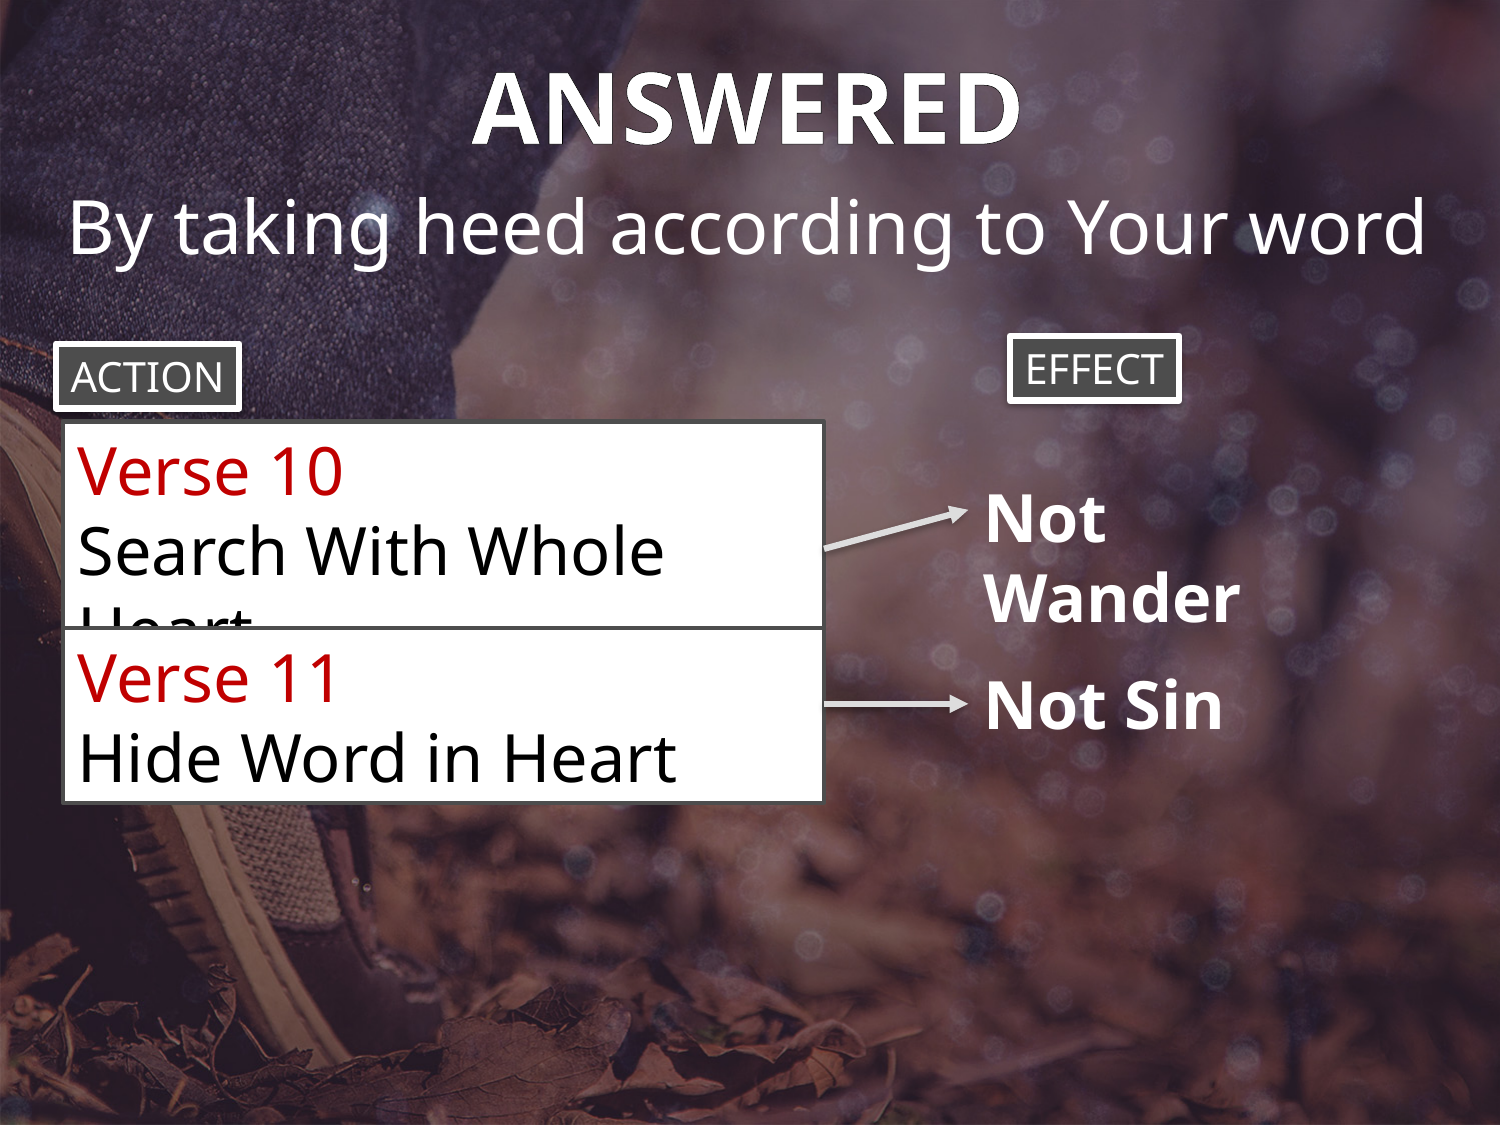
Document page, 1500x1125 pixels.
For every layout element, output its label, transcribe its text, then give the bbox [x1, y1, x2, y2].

picture [0, 0, 1500, 1125]
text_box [823, 468, 1396, 565]
list ANSWERED By taking heed according to Your word [49, 36, 1448, 422]
text_box Verse 10 Search With Whole Heart [61, 419, 826, 626]
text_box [62, 627, 1397, 805]
text_box EFFECT [1007, 333, 1182, 404]
text_box ACTION [53, 341, 242, 412]
